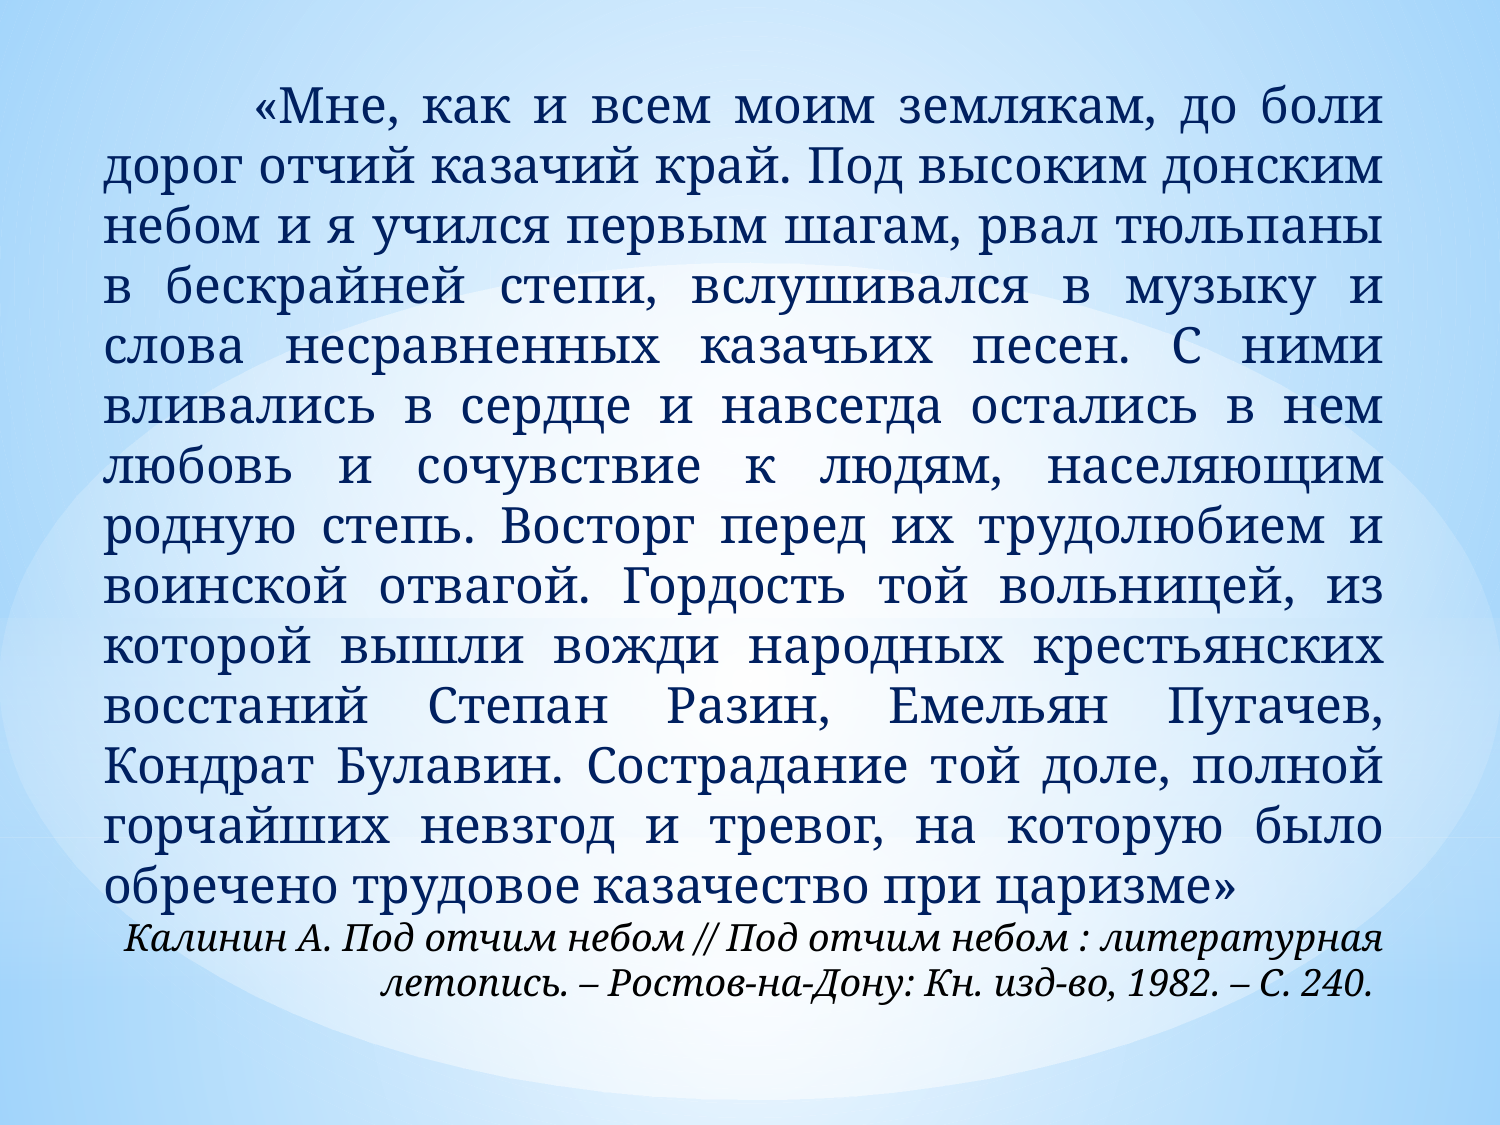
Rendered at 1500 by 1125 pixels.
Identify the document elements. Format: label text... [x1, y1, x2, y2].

text_box «Мне, как и всем моим землякам, до боли дорог отчий казачий край. Под высоким донским небом и я учился первым шагам, рвал тюльпаны в бескрайней степи, вслушивался в музыку и слова несравненных казачьих песен. С ними вливались в сердце и навсегда остались в нем любовь и сочувствие к людям, населяющим родную степь. Восторг перед их трудолюбием и воинской отвагой. Гордость той вольницей, из которой вышли вожди народных крестьянских восстаний Степан Разин, Емельян Пугачев, Кондрат Булавин. Сострадание той доле, полной горчайших невзгод и тревог, на которую было обречено трудовое казачество при царизме» Калинин А. Под отчим небом // Под отчим небом : литературная летопись. – Ростов-на-Дону: Кн. изд-во, 1982. – С. 240. [88, 66, 1400, 1012]
